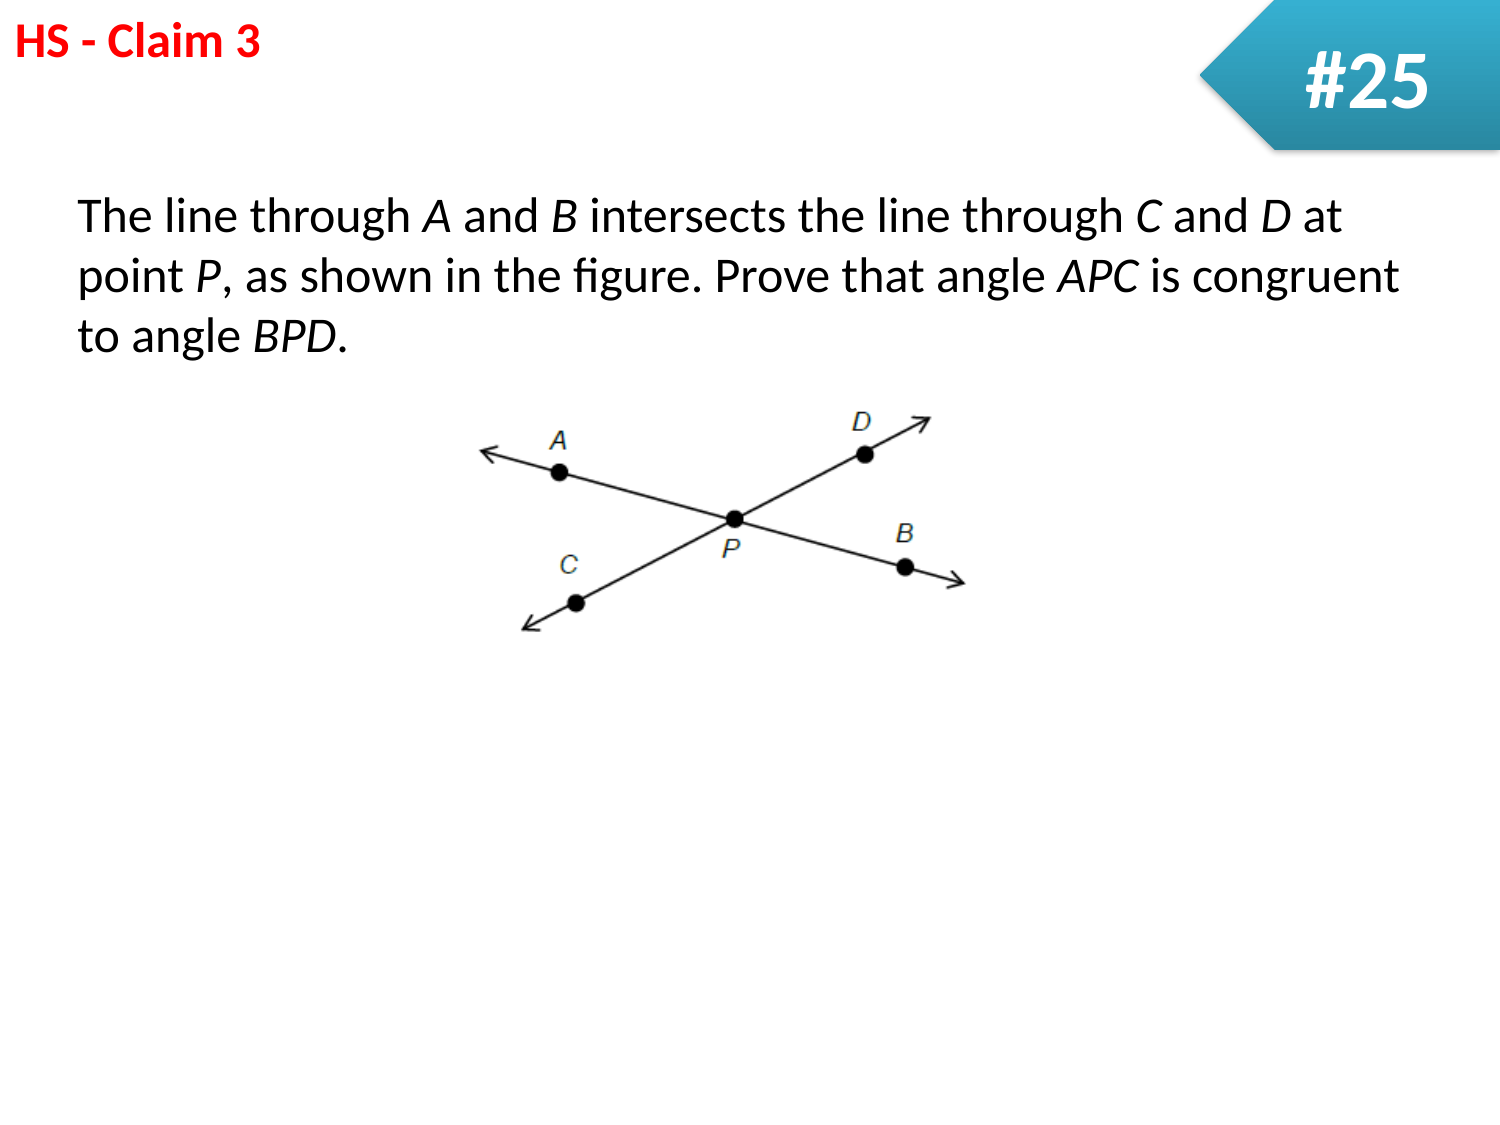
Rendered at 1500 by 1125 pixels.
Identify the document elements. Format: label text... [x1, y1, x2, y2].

picture [462, 387, 977, 643]
text_box #25 [1199, 0, 1500, 150]
list The line through A and B intersects the line through C and D at point P, as shown in the figure. Prove that angle APC is congruent to angle BPD. [62, 174, 1453, 988]
